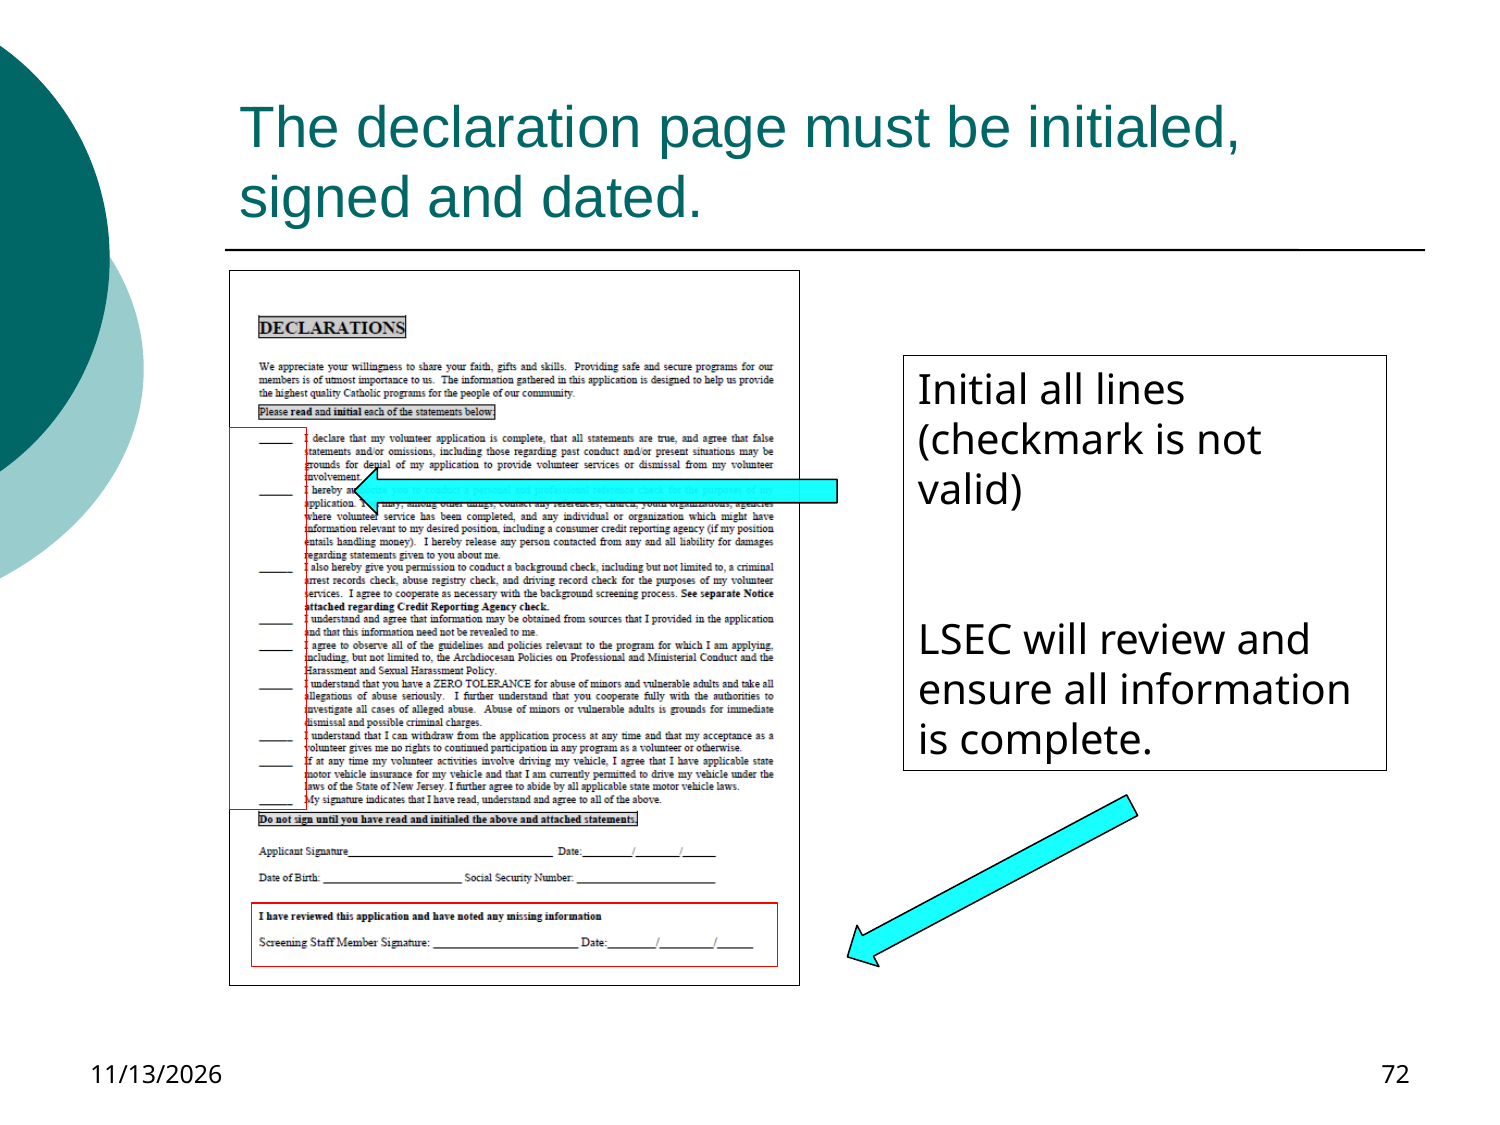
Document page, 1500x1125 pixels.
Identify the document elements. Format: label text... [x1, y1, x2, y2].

slide_number 72 [1074, 1025, 1425, 1100]
title The declaration page must be initialed, signed and dated. [224, 49, 1425, 237]
text_box [847, 794, 1138, 967]
text_box [804, 479, 838, 503]
text_box Initial all lines (checkmark is not valid) LSEC will review and ensure all information is complete. [903, 355, 1387, 771]
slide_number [75, 1025, 425, 1100]
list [229, 270, 801, 986]
